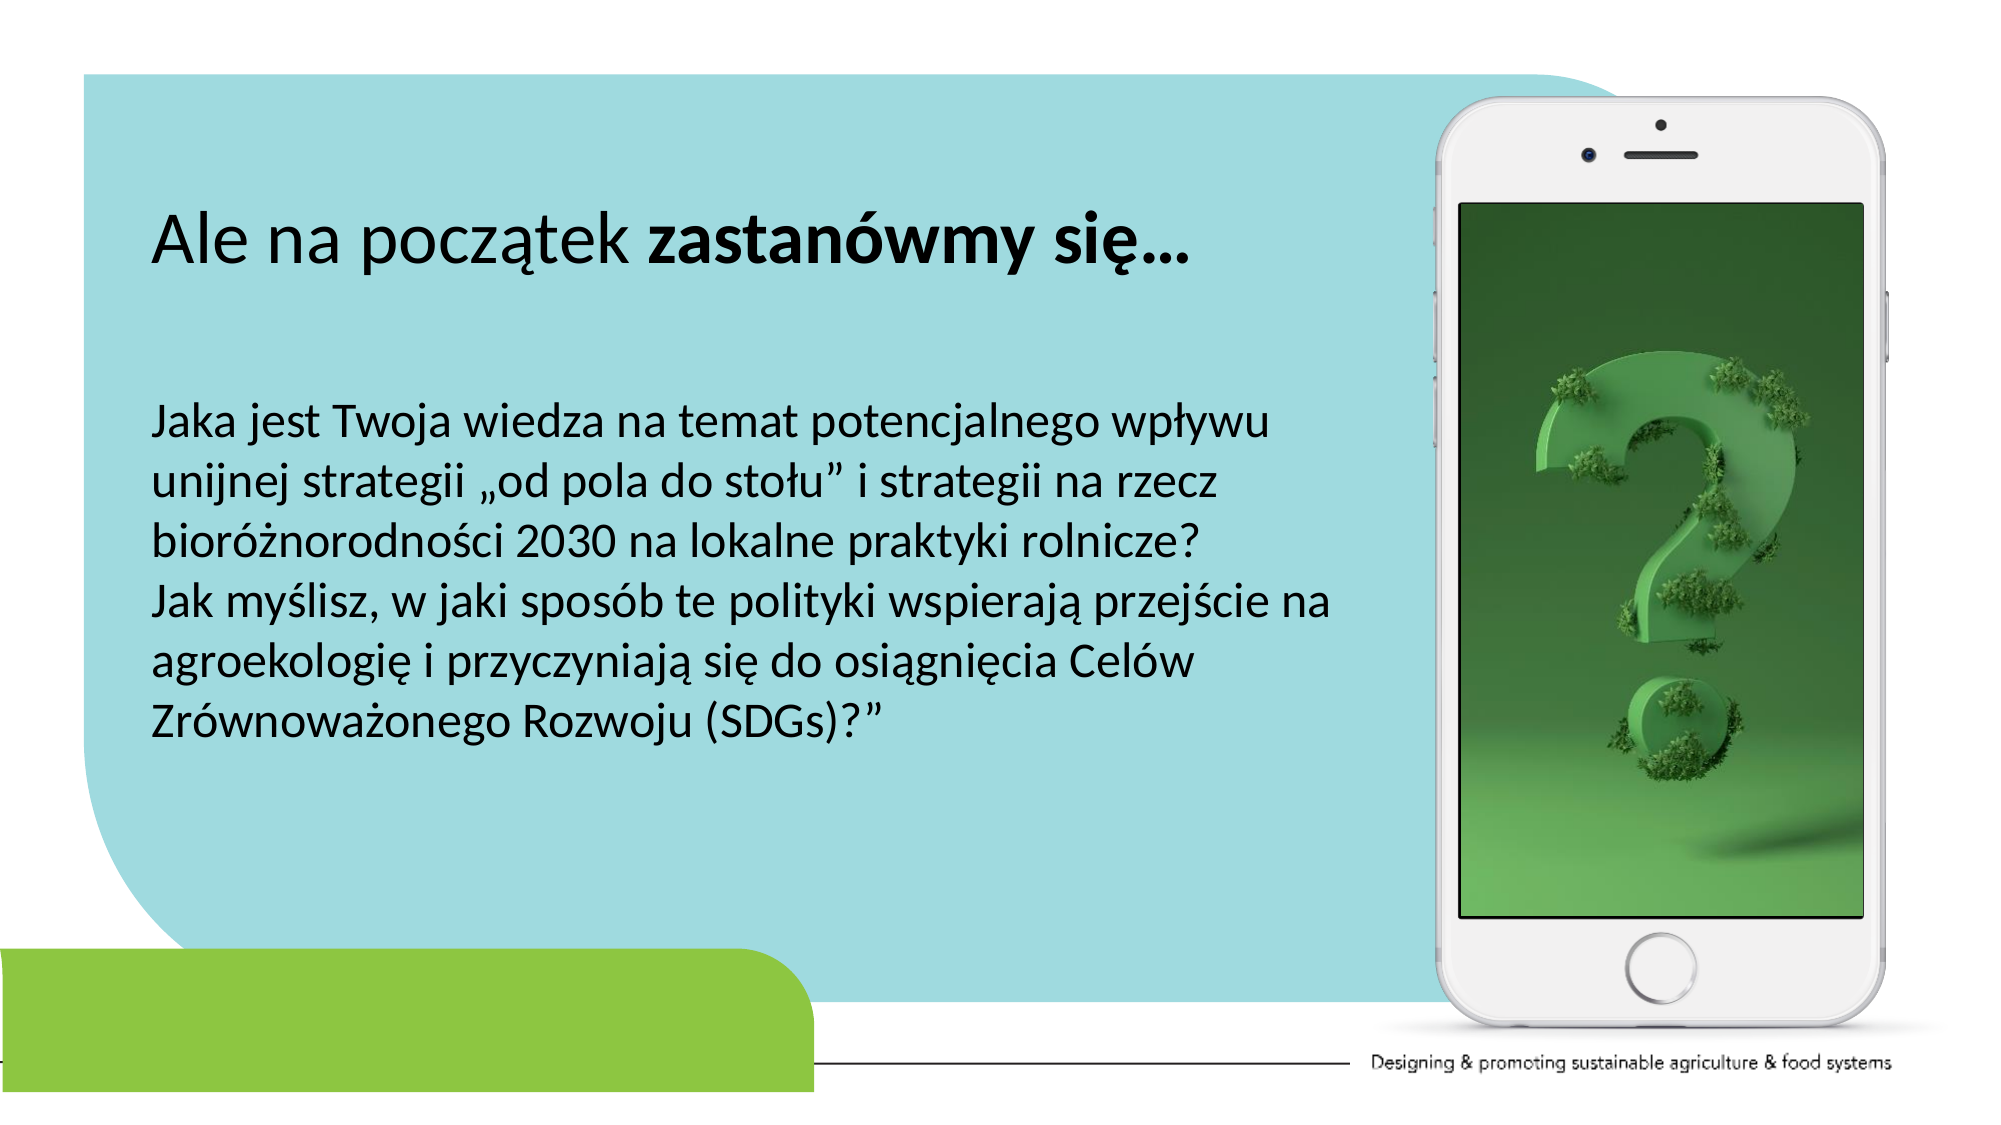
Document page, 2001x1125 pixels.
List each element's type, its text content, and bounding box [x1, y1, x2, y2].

picture [1328, 37, 2000, 1088]
list Jaka jest Twoja wiedza na temat potencjalnego wpływu unijnej strategii „od pola do stołu” i strategii na rzecz bioróżnorodności 2030 na lokalne praktyki rolnicze? Jak myślisz, w jaki sposób te polityki wspierają przejście na agroekologię i przyczyniają się do osiągnięcia Celów Zrównoważonego Rozwoju (SDGs)?” [137, 380, 1383, 921]
list Ale na początek zastanówmy się… [137, 181, 1383, 344]
